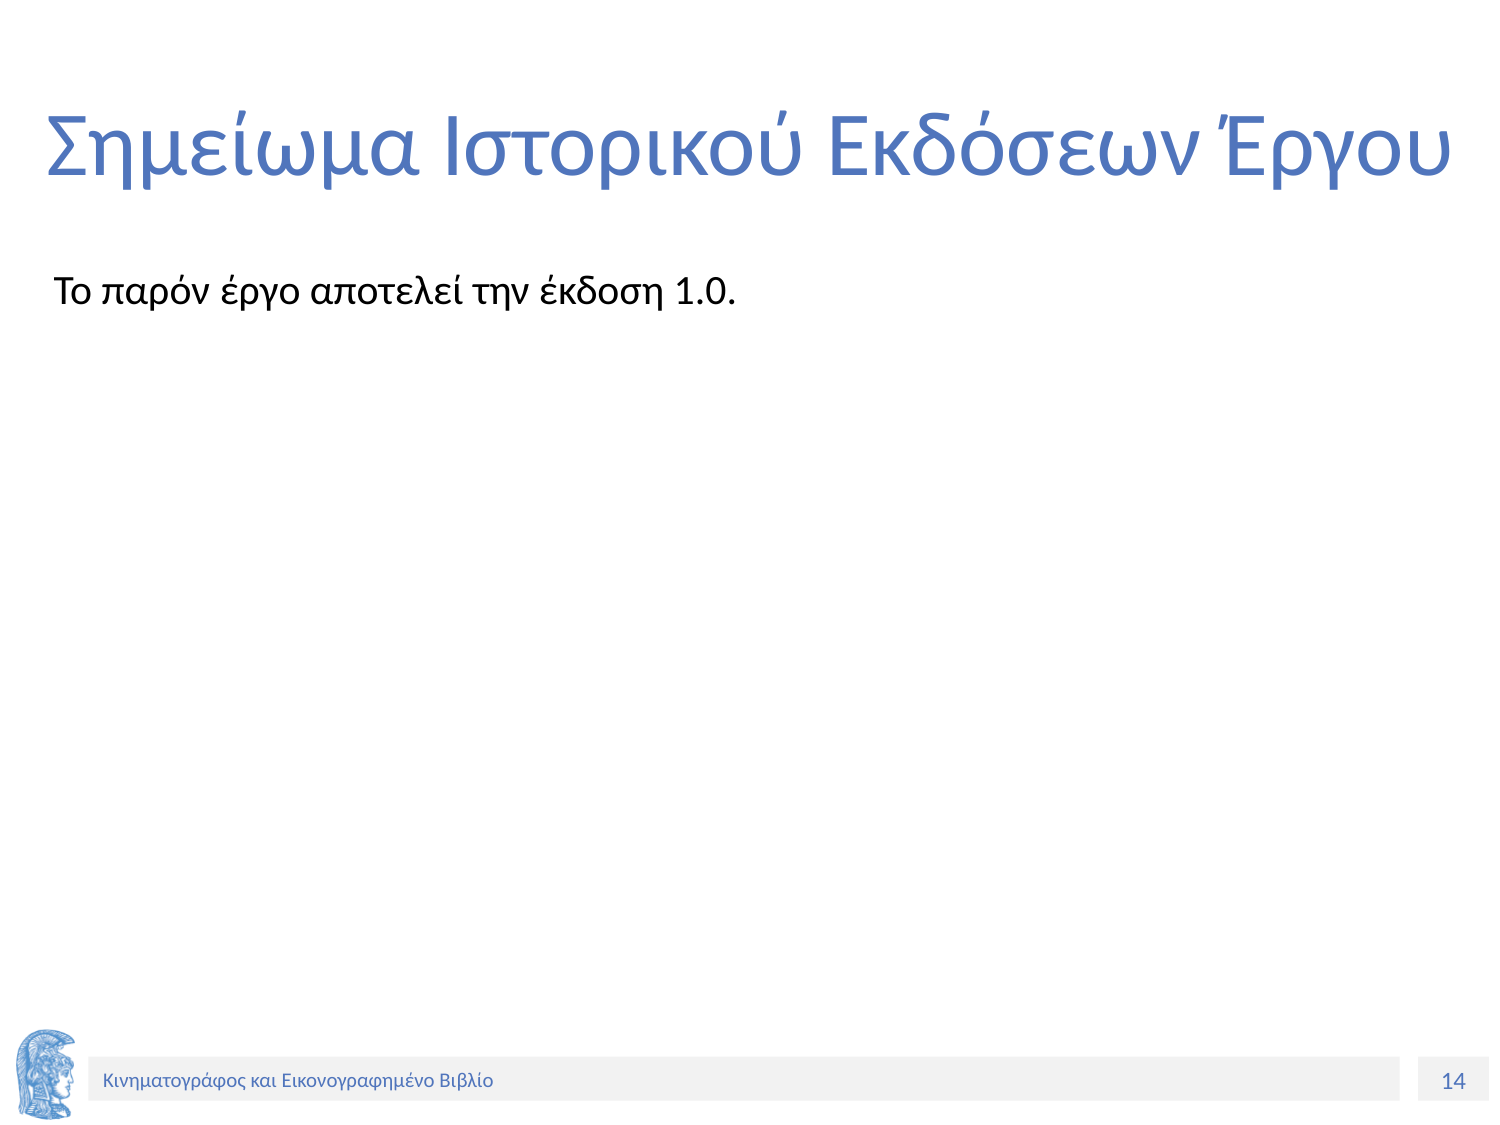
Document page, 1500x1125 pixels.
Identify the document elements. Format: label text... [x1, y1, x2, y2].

title Σημείωμα Ιστορικού Εκδόσεων Έργου [0, 45, 1500, 233]
list Το παρόν έργο αποτελεί την έκδοση 1.0. [38, 255, 1447, 998]
picture [9, 1026, 81, 1120]
